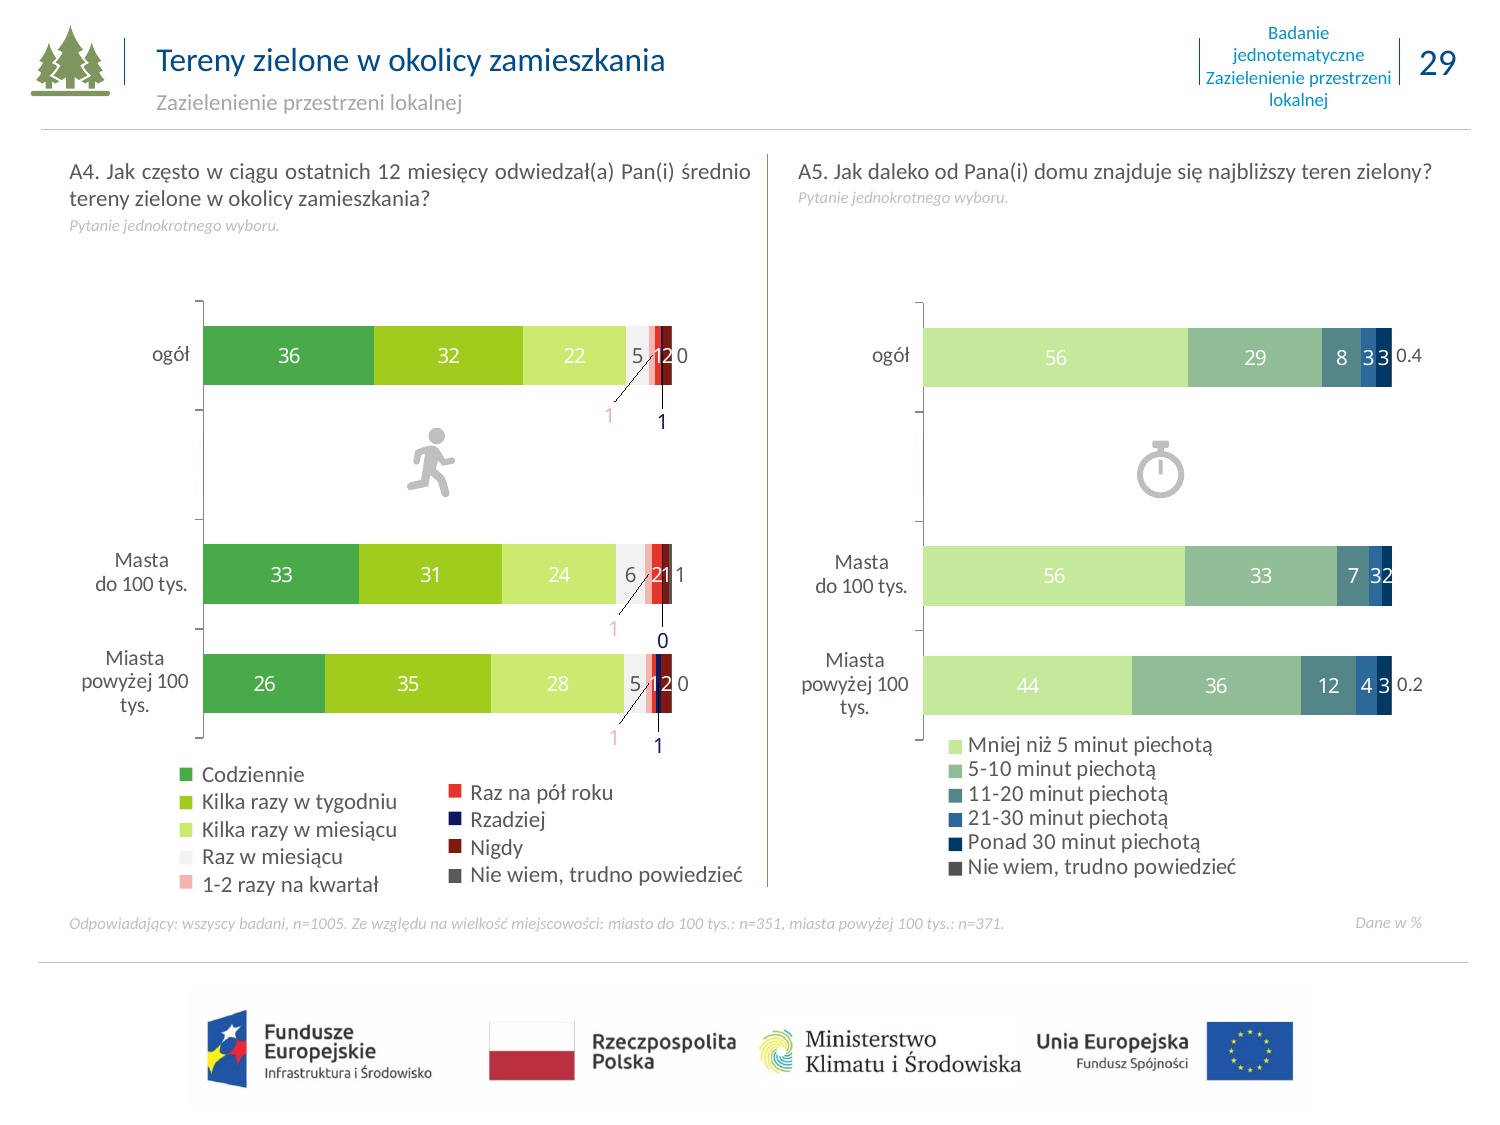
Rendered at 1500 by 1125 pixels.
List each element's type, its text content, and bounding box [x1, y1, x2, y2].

list Odpowiadający: wszyscy badani, n=1005. Ze względu na wielkość miejscowości: miasto do 100 tys.: n=351, miasta powyżej 100 tys.: n=371. [771, 905, 1447, 941]
chart [81, 237, 734, 882]
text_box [1136, 440, 1185, 499]
list Zazielenienie przestrzeni lokalnej [123, 80, 1190, 117]
picture [188, 991, 1312, 1107]
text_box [406, 427, 456, 498]
text_box Badanie jednotematyczne Zazielenienie przestrzeni lokalnej [1190, 13, 1407, 118]
list A4. Jak często w ciągu ostatnich 12 miesięcy odwiedzał(a) Pan(i) średnio tereny zielone w okolicy zamieszkania? Pytanie jednokrotnego wyboru. [54, 148, 768, 327]
chart [801, 237, 1454, 882]
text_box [30, 24, 111, 97]
text_box A5. Jak daleko od Pana(i) domu znajduje się najbliższy teren zielony? Pytanie jednokrotnego wyboru. [783, 148, 1480, 327]
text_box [179, 751, 768, 952]
list Odpowiadający: wszyscy badani, n=1005. Ze względu na wielkość miejscowości: miasto do 100 tys.: n=351, miasta powyżej 100 tys.: n=371. [54, 905, 174, 941]
list Tereny zielone w okolicy zamieszkania [123, 30, 1190, 80]
